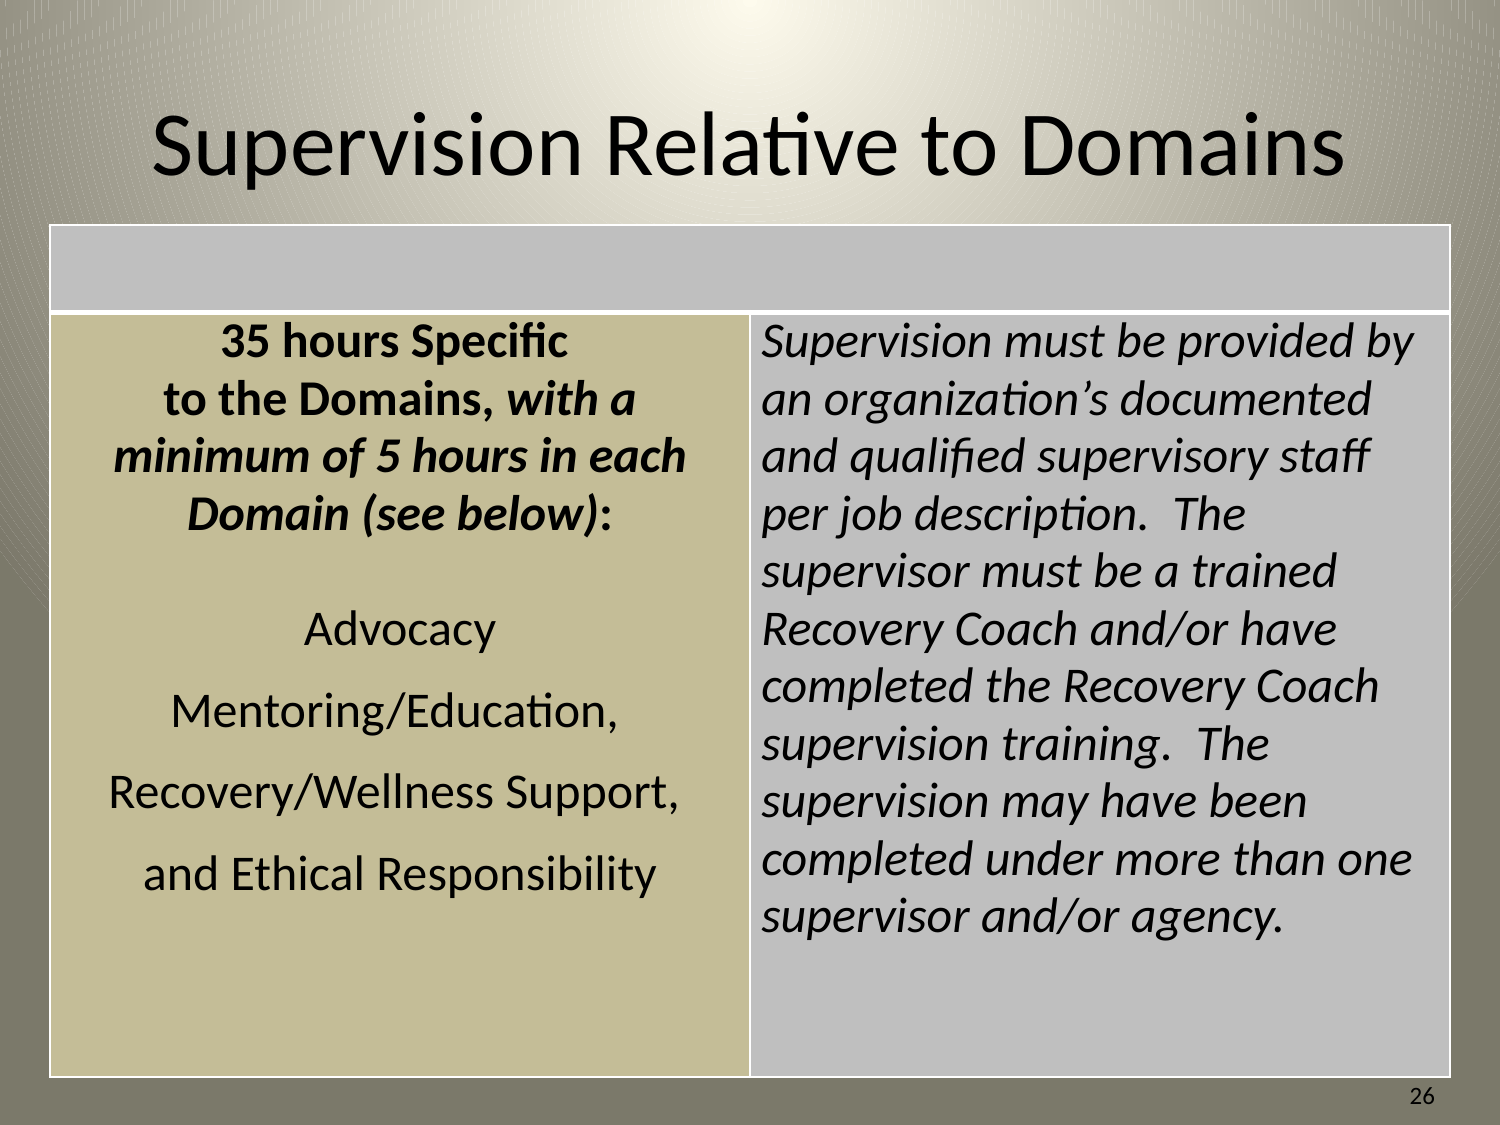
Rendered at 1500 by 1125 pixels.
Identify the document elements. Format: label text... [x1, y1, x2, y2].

slide_number 26 [1100, 1065, 1450, 1125]
title Supervision Relative to Domains [75, 45, 1425, 224]
table_cell Supervision must be provided by an organization’s documented and qualified supervisory staff per job description. The supervisor must be a trained Recovery Coach and/or have completed the Recovery Coach supervision training. The supervision may have been completed under more than one supervisor and/or agency. [751, 315, 1449, 1076]
table_cell 35 hours Specific to the Domains, with a minimum of 5 hours in each Domain (see below): Advocacy Mentoring/Education, Recovery/Wellness Support, and Ethical Responsibility [51, 315, 749, 1076]
table_header [51, 226, 1449, 310]
